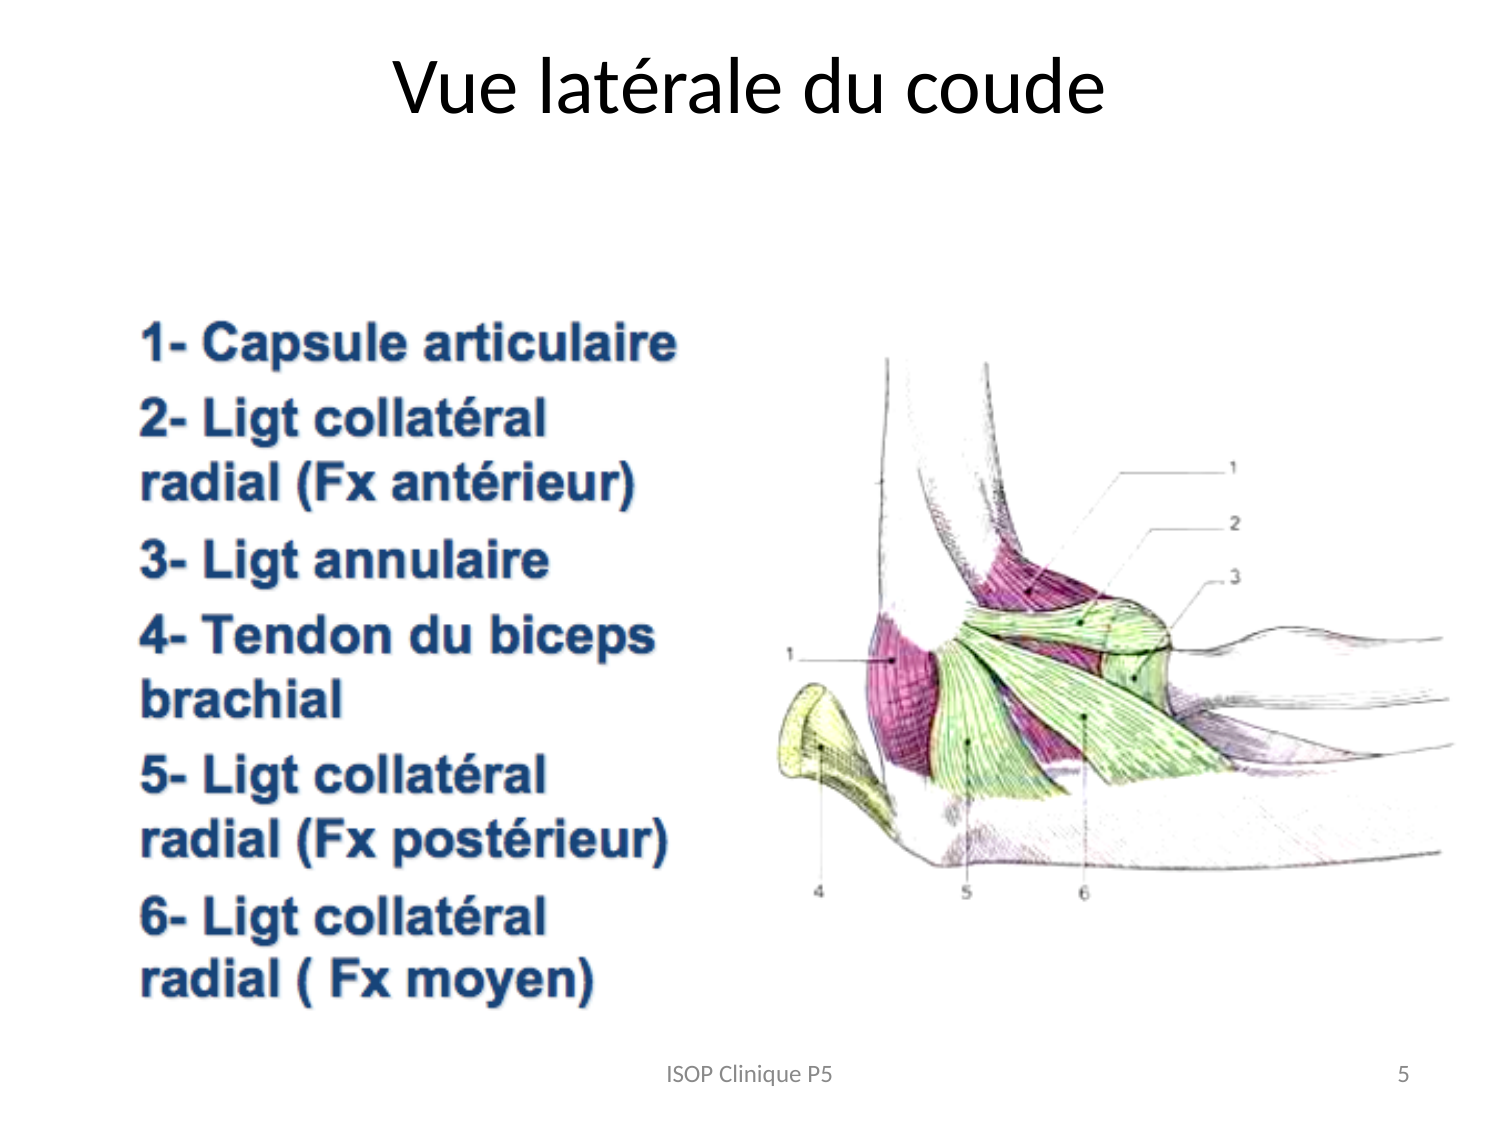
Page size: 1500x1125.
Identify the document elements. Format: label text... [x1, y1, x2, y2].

title Vue latérale du coude [74, 24, 1426, 138]
slide_number 5 [1074, 1042, 1425, 1103]
footer ISOP Clinique P5 [512, 1042, 988, 1103]
picture [124, 315, 685, 1013]
picture [724, 337, 1476, 926]
